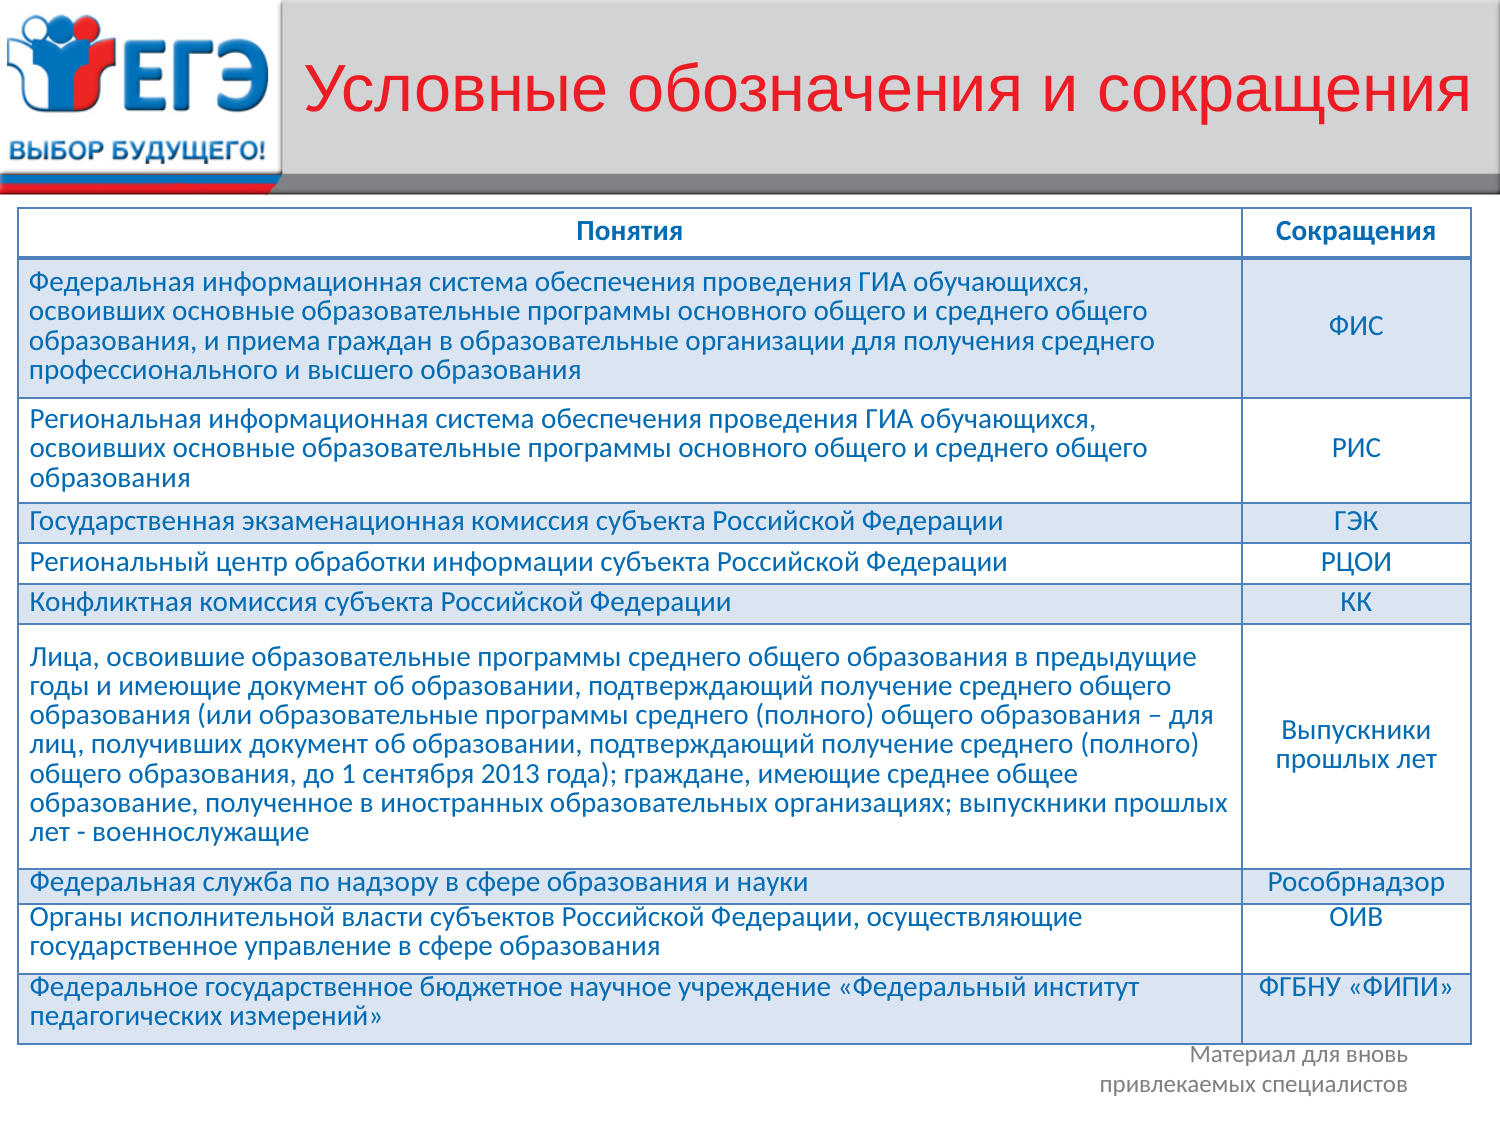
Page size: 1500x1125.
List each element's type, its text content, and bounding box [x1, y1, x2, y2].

table_cell ФИС [1243, 260, 1470, 397]
table_cell Органы исполнительной власти субъектов Российской Федерации, осуществляющие государственное управление в сфере образования [19, 905, 1241, 973]
table_cell ФГБНУ «ФИПИ» [1243, 975, 1470, 1043]
table_cell Федеральная служба по надзору в сфере образования и науки [19, 870, 1241, 903]
table_header Понятия [19, 209, 1241, 256]
table_cell Лица, освоившие образовательные программы среднего общего образования в предыдущие годы и имеющие документ об образовании, подтверждающий получение среднего общего образования (или образовательные программы среднего (полного) общего образования – для лиц, получивших документ об образовании, подтверждающий получение среднего (полного) общего образования, до 1 сентября 2013 года); граждане, имеющие среднее общее образование, полученное в иностранных образовательных организациях; выпускники прошлых лет - военнослужащие [19, 625, 1241, 868]
table_cell РЦОИ [1243, 544, 1470, 583]
table_cell РИС [1243, 399, 1470, 502]
picture [0, 0, 1500, 1125]
table_cell Федеральное государственное бюджетное научное учреждение «Федеральный институт педагогических измерений» [19, 975, 1241, 1043]
table_cell Рособрнадзор [1243, 870, 1470, 903]
table_header Сокращения [1243, 209, 1470, 256]
title Условные обозначения и сокращения [283, 0, 1495, 173]
table_cell ГЭК [1243, 504, 1470, 542]
table_cell Конфликтная комиссия субъекта Российской Федерации [19, 585, 1241, 623]
table_cell Федеральная информационная система обеспечения проведения ГИА обучающихся, освоивших основные образовательные программы основного общего и среднего общего образования, и приема граждан в образовательные организации для получения среднего профессионального и высшего образования [19, 260, 1241, 397]
table_cell ОИВ [1243, 905, 1470, 973]
table_cell Региональная информационная система обеспечения проведения ГИА обучающихся, освоивших основные образовательные программы основного общего и среднего общего образования [19, 399, 1241, 502]
table_cell КК [1243, 585, 1470, 623]
table_cell Региональный центр обработки информации субъекта Российской Федерации [19, 544, 1241, 583]
table_cell Государственная экзаменационная комиссия субъекта Российской Федерации [19, 504, 1241, 542]
table_cell Выпускники прошлых лет [1243, 625, 1470, 868]
